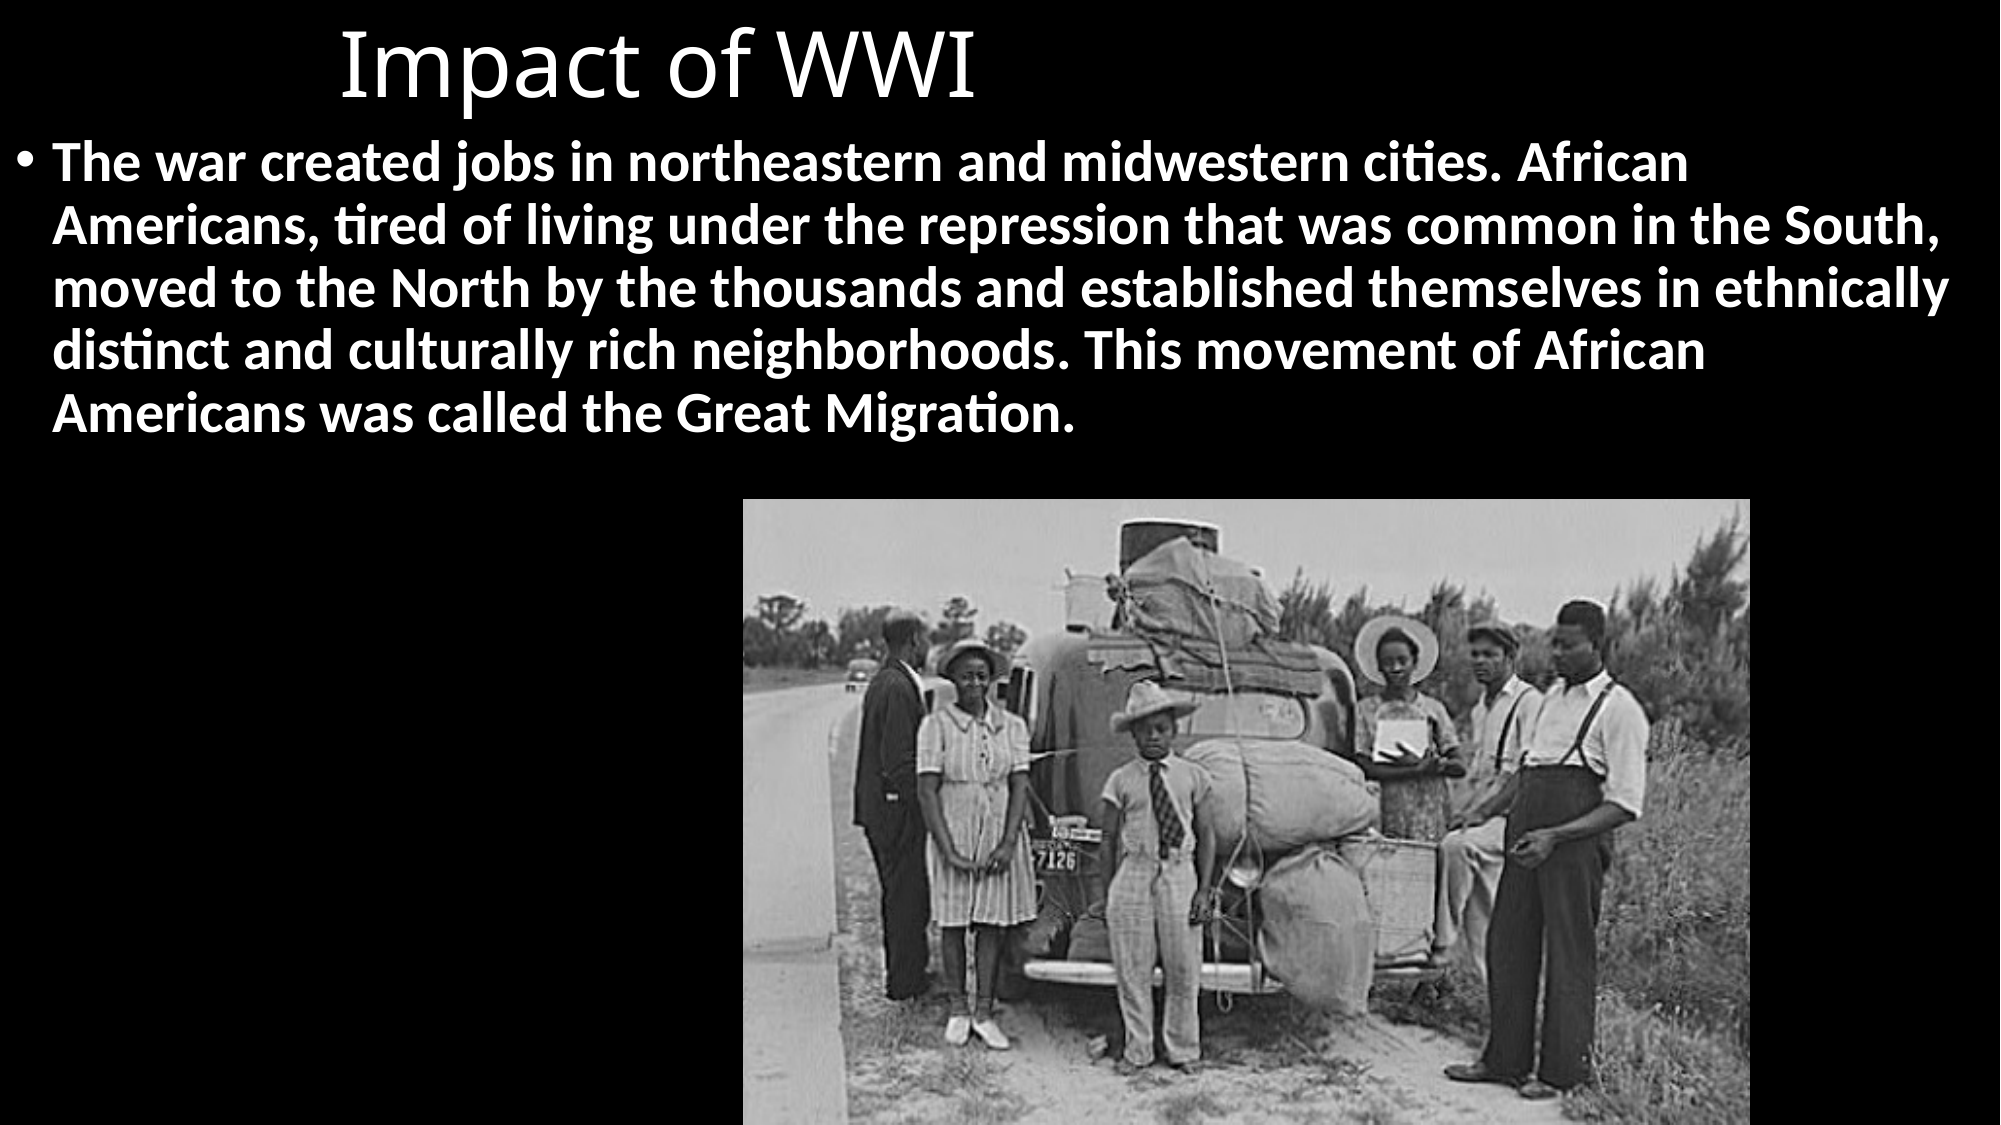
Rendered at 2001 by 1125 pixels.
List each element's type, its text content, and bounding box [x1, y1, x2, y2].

picture [743, 499, 1750, 1125]
list The war created jobs in northeastern and midwestern cities. African Americans, tired of living under the repression that was common in the South, moved to the North by the thousands and established themselves in ethnically distinct and culturally rich neighborhoods. This movement of African Americans was called the Great Migration. [0, 123, 1968, 1125]
title Impact of WWI [324, 0, 1675, 123]
